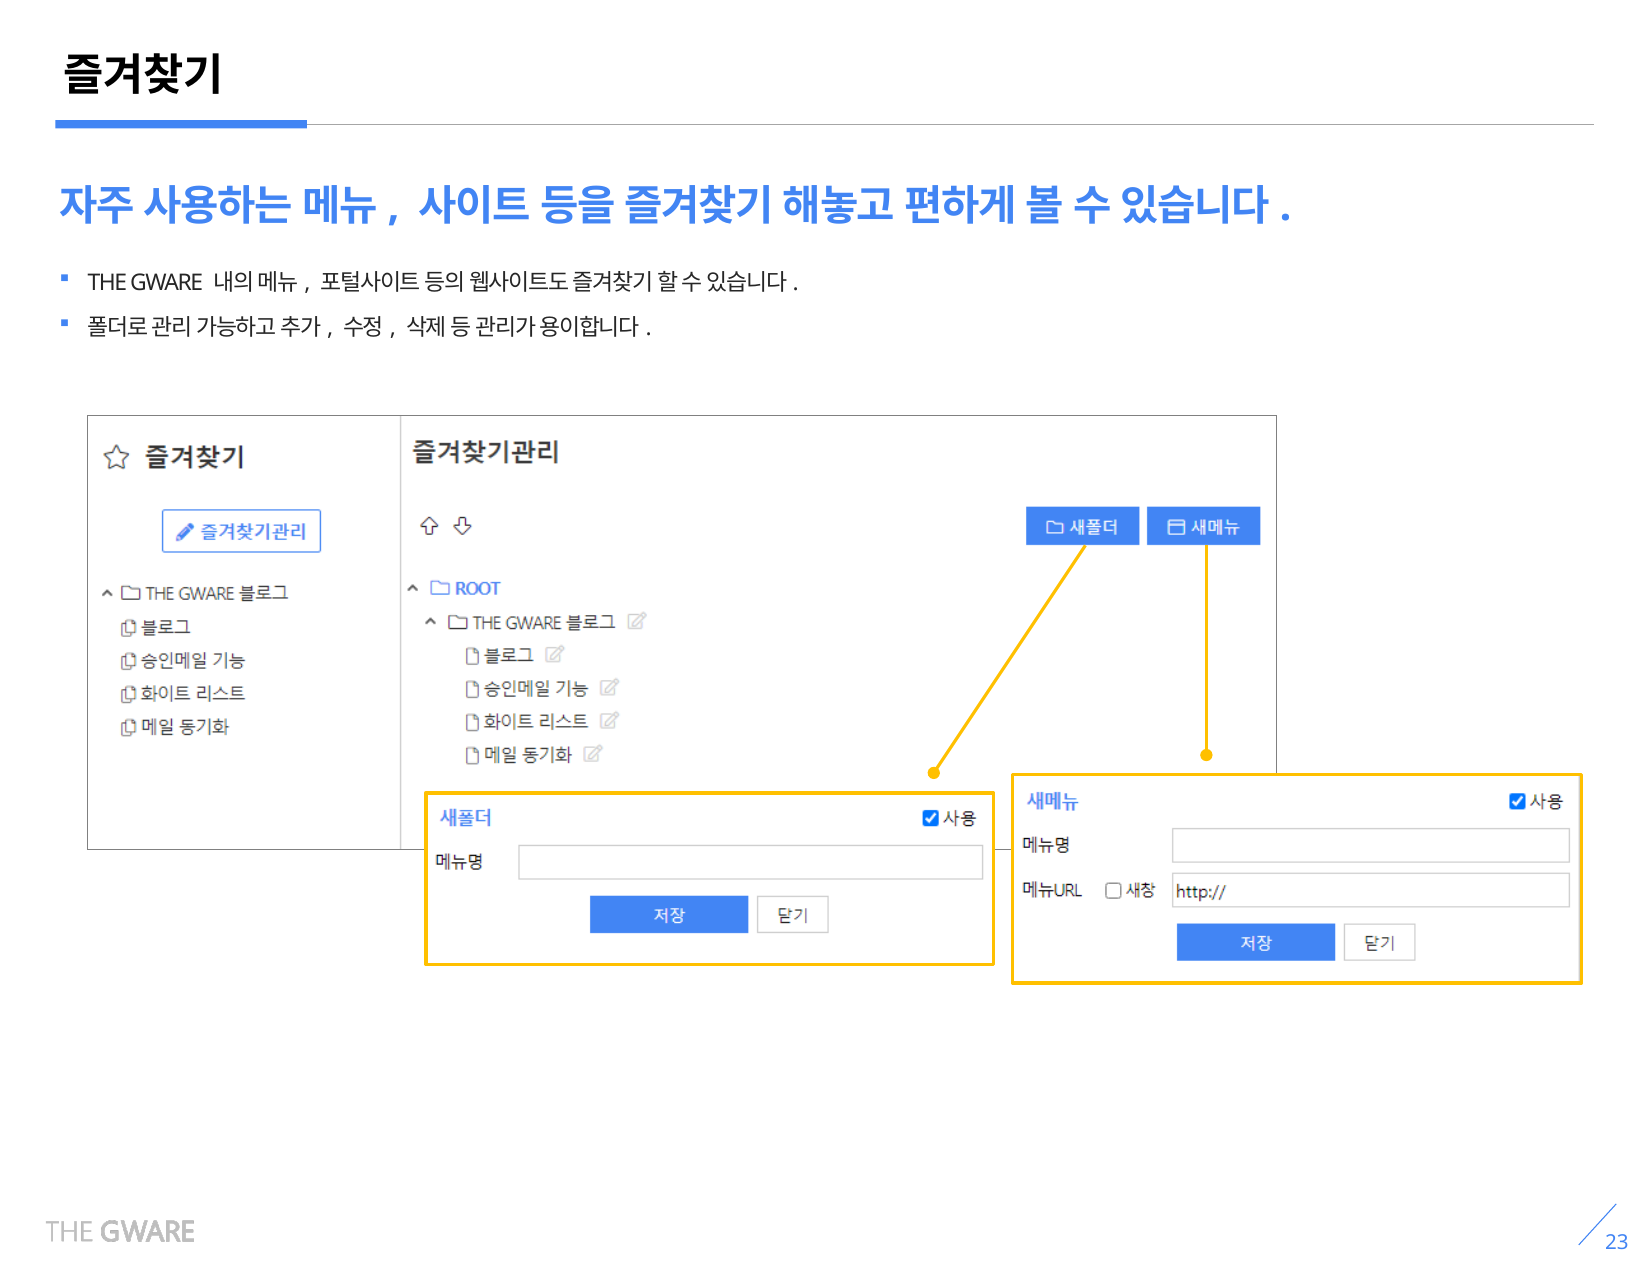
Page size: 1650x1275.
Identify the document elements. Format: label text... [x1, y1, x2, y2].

text_box 즐겨찾기 [48, 41, 240, 107]
picture [45, 1220, 194, 1242]
text_box THE GWARE 내의 메뉴, 포털사이트 등의 웹사이트도 즐겨찾기 할 수 있습니다. 폴더로 관리 가능하고 추가, 수정, 삭제 등 관리가 용이합니다. [45, 246, 1626, 347]
text_box 자주 사용하는 메뉴, 사이트 등을 즐겨찾기 해놓고 편하게 볼 수 있습니다. [45, 145, 1626, 246]
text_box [933, 545, 1086, 773]
picture [87, 415, 1580, 982]
